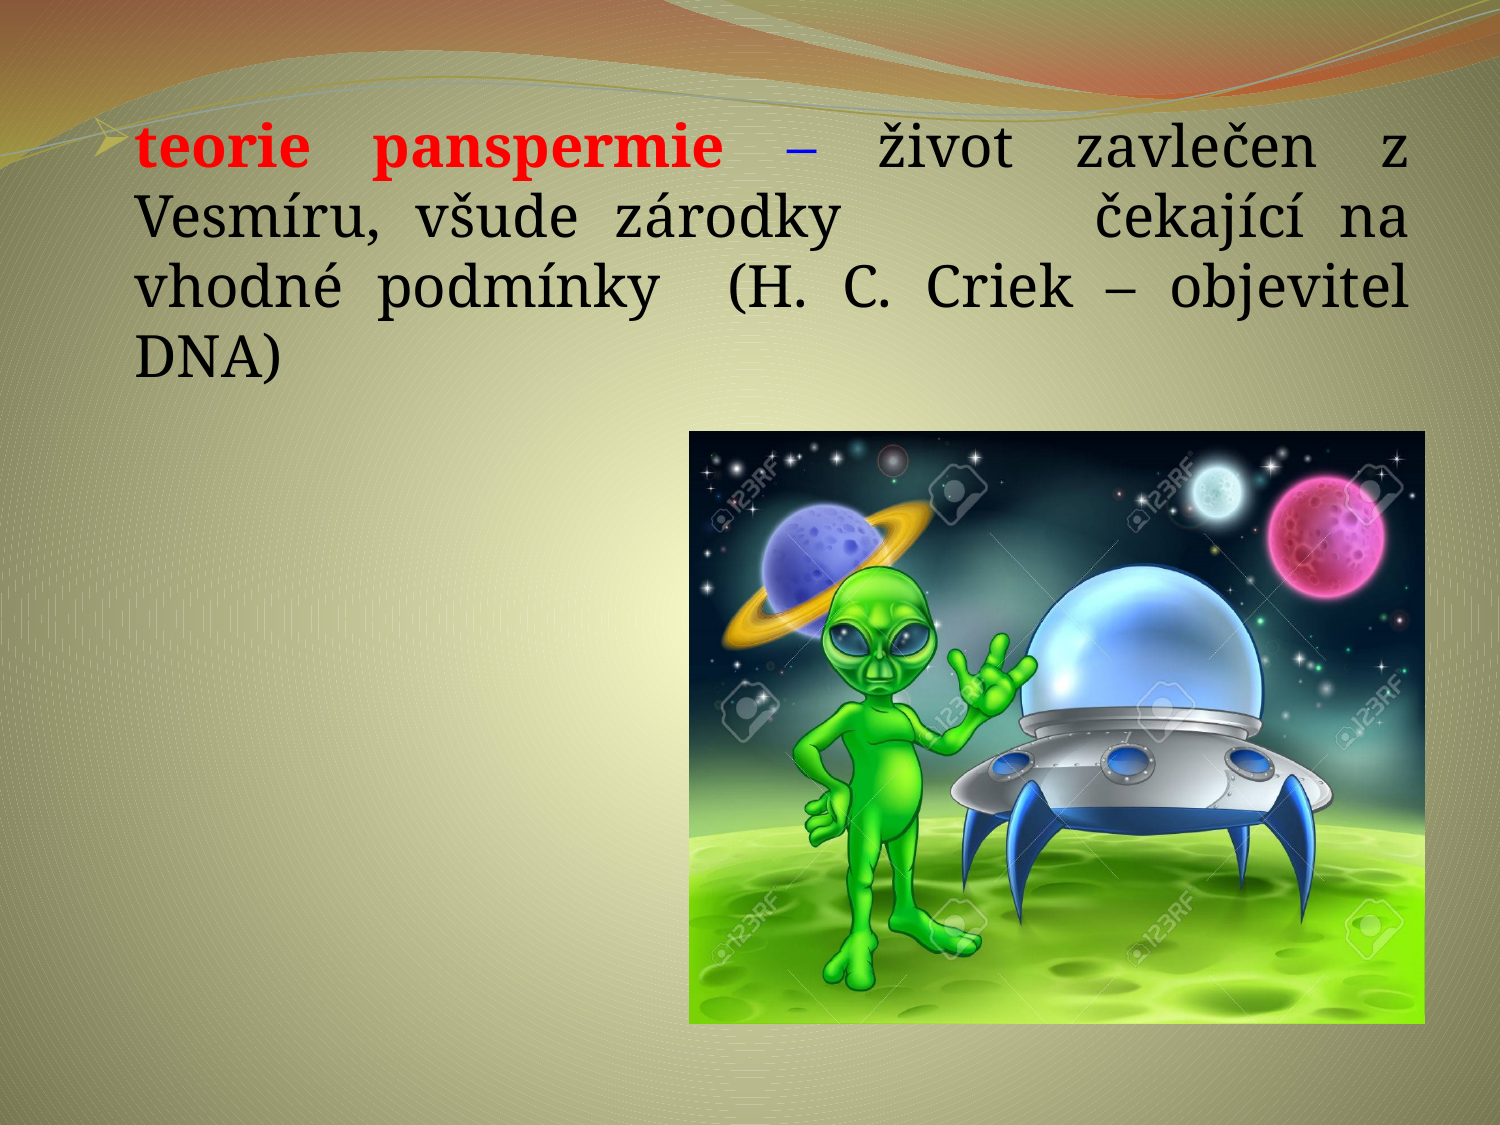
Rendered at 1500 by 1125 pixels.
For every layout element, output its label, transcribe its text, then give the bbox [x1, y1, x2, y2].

list teorie panspermie – život zavlečen z Vesmíru, všude zárodky čekající na vhodné podmínky (H. C. Criek – objevitel DNA) [75, 101, 1425, 1038]
picture [689, 431, 1426, 1024]
title [75, 54, 1425, 101]
